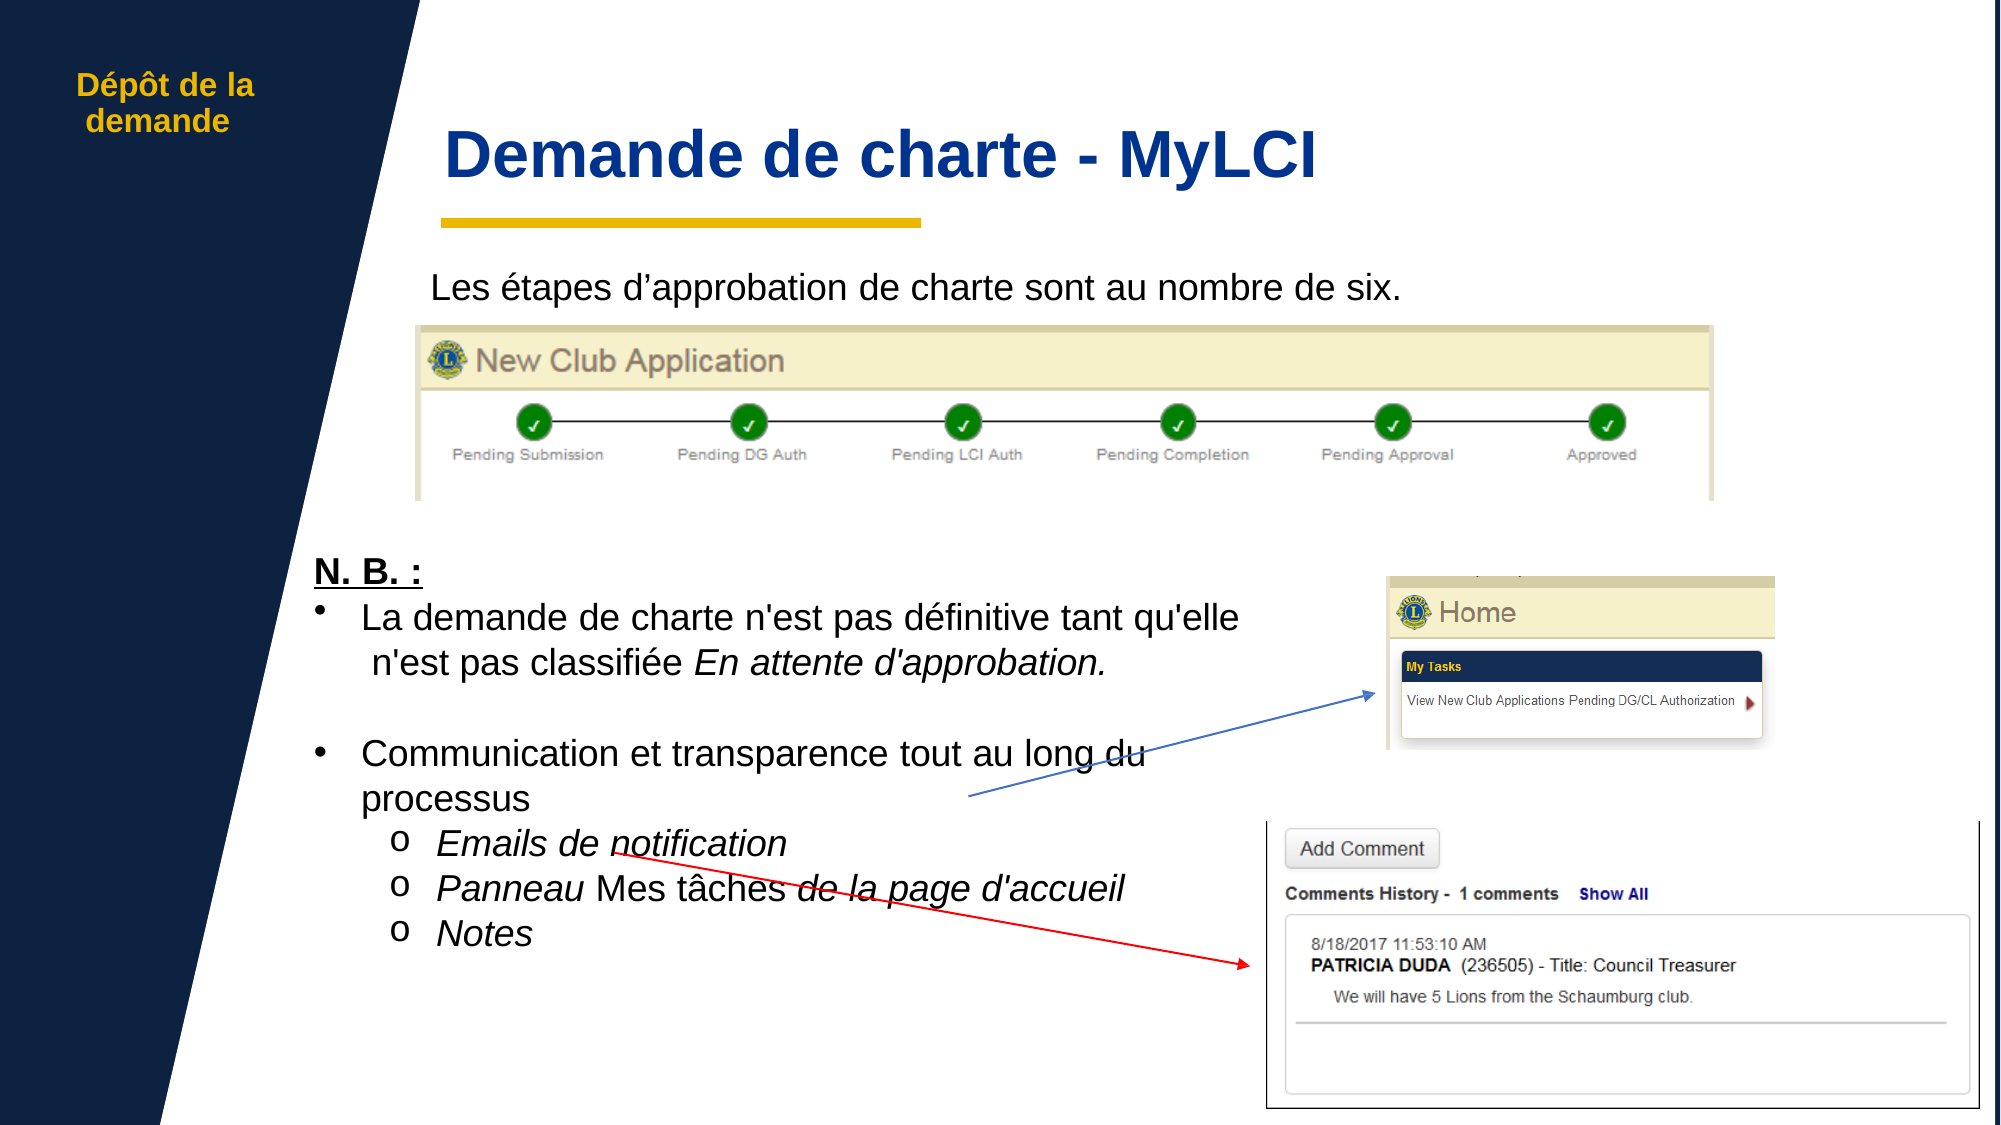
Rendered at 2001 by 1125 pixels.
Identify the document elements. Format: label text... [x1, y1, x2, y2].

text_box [415, 217, 1715, 501]
text_box Dépôt de la demande [74, 60, 258, 140]
text_box N. B. : La demande de charte n'est pas définitive tant qu'elle n'est pas classifiée En attente d'approbation. Communication et transparence tout au long du processus Emails de notification Panneau Mes tâches de la page d'accueil Notes [311, 545, 1246, 955]
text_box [613, 576, 1980, 1109]
text_box [159, 0, 1997, 1125]
title Demande de charte - MyLCI [442, 108, 1321, 216]
